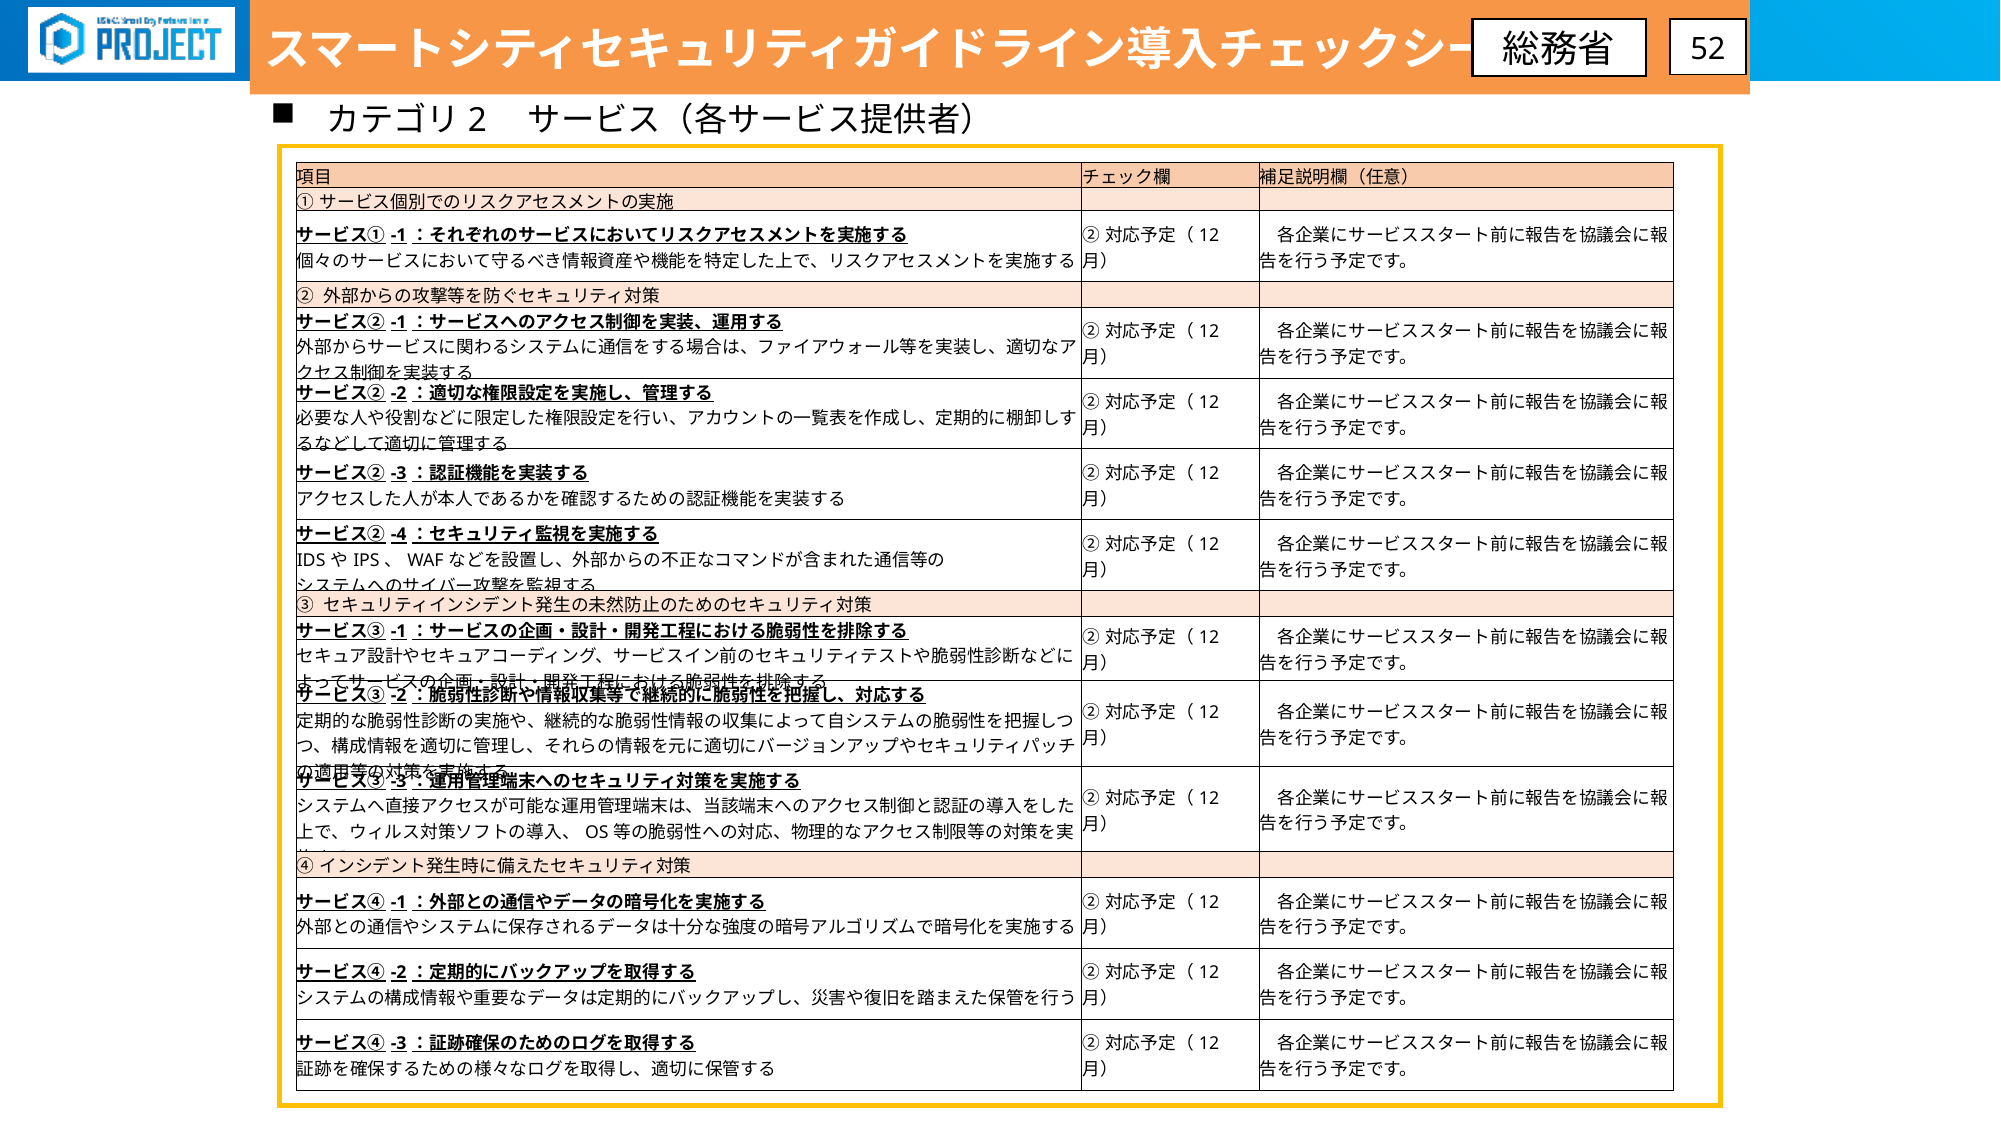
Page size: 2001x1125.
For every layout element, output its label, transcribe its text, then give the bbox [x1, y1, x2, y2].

table_cell ②対応予定（12月） [1082, 449, 1259, 519]
table_cell ②対応予定（12月） [1082, 681, 1259, 766]
text_box 52 [1669, 18, 1747, 76]
table_cell ②対応予定（12月） [1082, 308, 1259, 378]
table_cell サービス④-1：外部との通信やデータの暗号化を実施する 外部との通信やシステムに保存されるデータは十分な強度の暗号アルゴリズムで暗号化を実施する [297, 878, 1081, 948]
table_cell サービス①-1：それぞれのサービスにおいてリスクアセスメントを実施する 個々のサービスにおいて守るべき情報資産や機能を特定した上で、リスクアセスメントを実施する [297, 211, 1081, 281]
table_header 補足説明欄（任意） [1260, 163, 1673, 187]
text_box [279, 146, 1721, 1106]
table_cell サービス④-2：定期的にバックアップを取得する システムの構成情報や重要なデータは定期的にバックアップし、災害や復旧を踏まえた保管を行う [297, 949, 1081, 1019]
table_cell 各企業にサービススタート前に報告を協議会に報告を行う予定です。 [1260, 617, 1673, 680]
text_box スマートシティセキュリティガイドライン導入チェックシート [249, 0, 1750, 95]
table_cell ③ セキュリティインシデント発生の未然防止のためのセキュリティ対策 [297, 591, 1081, 616]
table_cell ②対応予定（12月） [1082, 1020, 1259, 1090]
text_box カテゴリ2 サービス（各サービス提供者） [255, 90, 1470, 146]
table_cell サービス②-2：適切な権限設定を実施し、管理する 必要な人や役割などに限定した権限設定を行い、アカウントの一覧表を作成し、定期的に棚卸しするなどして適切に管理する [297, 379, 1081, 448]
table_cell ④インシデント発生時に備えたセキュリティ対策 [297, 852, 1081, 877]
table_header 項目 [297, 163, 1081, 187]
table_cell [1260, 591, 1673, 616]
table_cell サービス②-4：セキュリティ監視を実施する IDSやIPS、WAFなどを設置し、外部からの不正なコマンドが含まれた通信等の システムへのサイバー攻撃を監視する [297, 520, 1081, 590]
table_cell ②対応予定（12月） [1082, 379, 1259, 448]
table_cell 各企業にサービススタート前に報告を協議会に報告を行う予定です。 [1260, 308, 1673, 378]
table_cell 各企業にサービススタート前に報告を協議会に報告を行う予定です。 [1260, 949, 1673, 1019]
table_cell 各企業にサービススタート前に報告を協議会に報告を行う予定です。 [1260, 1020, 1673, 1090]
table_cell [1082, 591, 1259, 616]
table_cell 各企業にサービススタート前に報告を協議会に報告を行う予定です。 [1260, 449, 1673, 519]
table_cell ②対応予定（12月） [1082, 767, 1259, 851]
table_cell [1260, 282, 1673, 307]
table_cell 各企業にサービススタート前に報告を協議会に報告を行う予定です。 [1260, 379, 1673, 448]
table_cell [1260, 188, 1673, 210]
table_cell [1260, 852, 1673, 877]
table_cell ②対応予定（12月） [1082, 878, 1259, 948]
table_cell ①サービス個別でのリスクアセスメントの実施 [297, 188, 1081, 210]
table_cell 各企業にサービススタート前に報告を協議会に報告を行う予定です。 [1260, 520, 1673, 590]
table_cell 各企業にサービススタート前に報告を協議会に報告を行う予定です。 [1260, 681, 1673, 766]
table_cell [1082, 852, 1259, 877]
table_header チェック欄 [1082, 163, 1259, 187]
table_cell サービス③-1：サービスの企画・設計・開発工程における脆弱性を排除する セキュア設計やセキュアコーディング、サービスイン前のセキュリティテストや脆弱性診断などによってサービスの企画・設計・開発工程における脆弱性を排除する [297, 617, 1081, 680]
table_cell サービス③-3：運用管理端末へのセキュリティ対策を実施する システムへ直接アクセスが可能な運用管理端末は、当該端末へのアクセス制御と認証の導入をした上で、ウィルス対策ソフトの導入、OS等の脆弱性への対応、物理的なアクセス制限等の対策を実施する [297, 767, 1081, 851]
table_cell ②対応予定（12月） [1082, 520, 1259, 590]
text_box 総務省 [1471, 18, 1647, 77]
table_cell ② 外部からの攻撃等を防ぐセキュリティ対策 [297, 282, 1081, 307]
table_cell 各企業にサービススタート前に報告を協議会に報告を行う予定です。 [1260, 878, 1673, 948]
table_cell ②対応予定（12月） [1082, 617, 1259, 680]
table_cell サービス③-2：脆弱性診断や情報収集等で継続的に脆弱性を把握し、対応する 定期的な脆弱性診断の実施や、継続的な脆弱性情報の収集によって自システムの脆弱性を把握しつつ、構成情報を適切に管理し、それらの情報を元に適切にバージョンアップやセキュリティパッチの適用等の対策を実施する [297, 681, 1081, 766]
table_cell ②対応予定（12月） [1082, 211, 1259, 281]
table_cell サービス④-3：証跡確保のためのログを取得する 証跡を確保するための様々なログを取得し、適切に保管する [297, 1020, 1081, 1090]
table_cell サービス②-3：認証機能を実装する アクセスした人が本人であるかを確認するための認証機能を実装する [297, 449, 1081, 519]
table_cell [1082, 282, 1259, 307]
table_cell 各企業にサービススタート前に報告を協議会に報告を行う予定です。 [1260, 211, 1673, 281]
table_cell 各企業にサービススタート前に報告を協議会に報告を行う予定です。 [1260, 767, 1673, 851]
table_cell ②対応予定（12月） [1082, 949, 1259, 1019]
picture [40, 13, 223, 71]
table_cell サービス②-1：サービスへのアクセス制御を実装、運用する 外部からサービスに関わるシステムに通信をする場合は、ファイアウォール等を実装し、適切なアクセス制御を実装する [297, 308, 1081, 378]
table_cell [1082, 188, 1259, 210]
